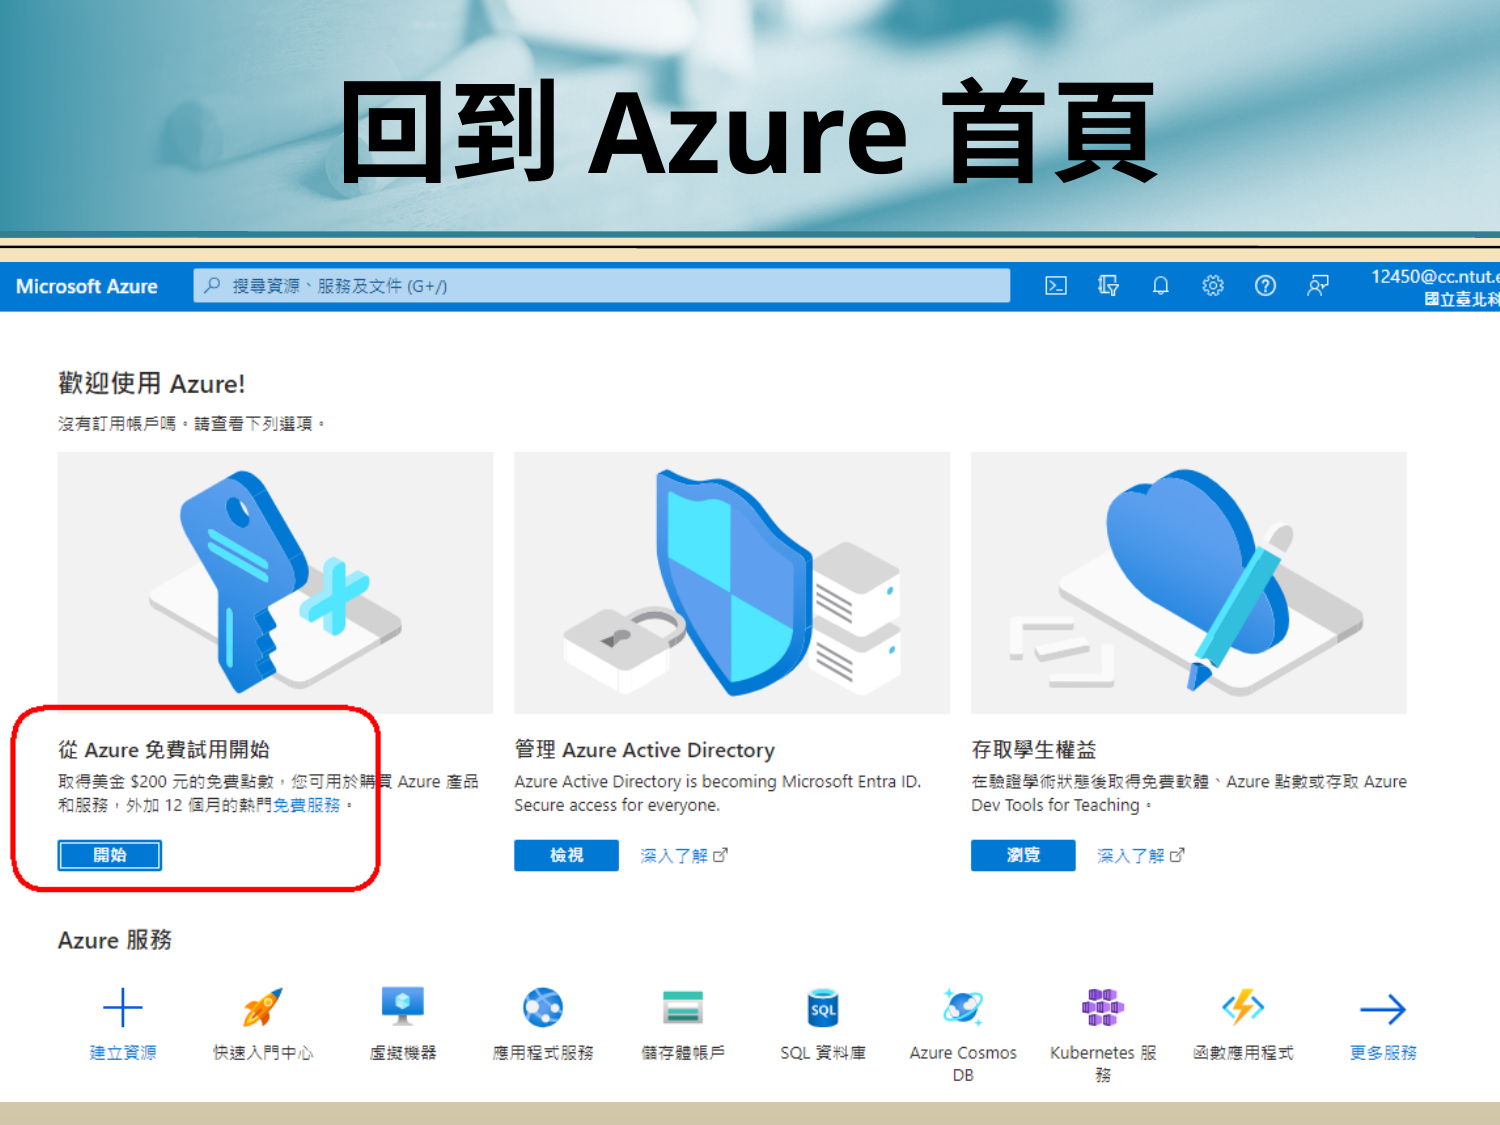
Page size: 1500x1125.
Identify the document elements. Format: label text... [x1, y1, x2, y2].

title 回到Azure首頁 [75, 24, 1425, 233]
picture [0, 262, 1500, 1102]
